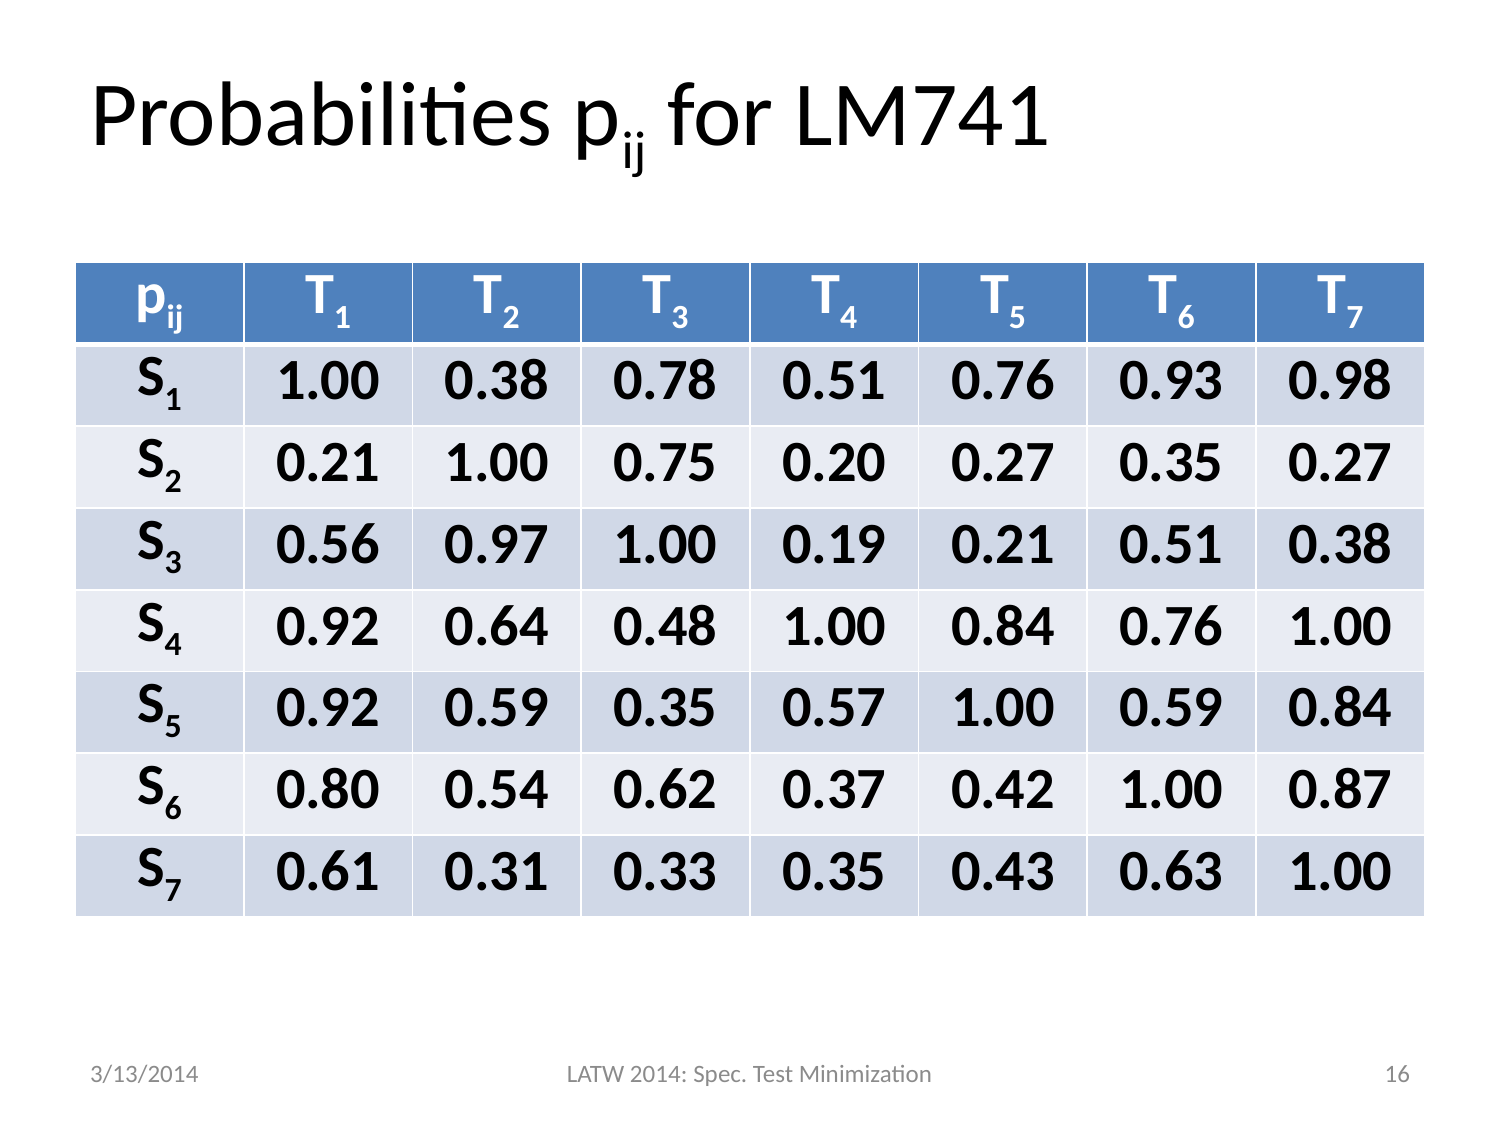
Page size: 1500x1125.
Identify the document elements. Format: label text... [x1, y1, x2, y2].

table_cell 0.42 [919, 754, 1086, 834]
table_cell 0.27 [1257, 427, 1424, 507]
table_cell 0.51 [751, 347, 918, 425]
table_cell 0.64 [413, 591, 580, 671]
table_cell 0.21 [919, 509, 1086, 589]
table_cell 1.00 [1088, 754, 1255, 834]
table_header T2 [413, 263, 580, 342]
table_cell 1.00 [1257, 591, 1424, 671]
table_cell S4 [76, 591, 243, 671]
table_cell 0.75 [582, 427, 749, 507]
table_cell 0.61 [245, 836, 412, 916]
table_cell 0.35 [1088, 427, 1255, 507]
table_cell 0.59 [413, 672, 580, 752]
table_cell 0.87 [1257, 754, 1424, 834]
table_cell 0.92 [245, 672, 412, 752]
table_cell S6 [76, 754, 243, 834]
table_cell 0.43 [919, 836, 1086, 916]
table_header T3 [582, 263, 749, 342]
table_cell 0.78 [582, 347, 749, 425]
table_cell 0.98 [1257, 347, 1424, 425]
table_cell 0.19 [751, 509, 918, 589]
table_cell S2 [76, 427, 243, 507]
title Probabilities pij for LM741 [75, 45, 1425, 188]
table_cell 1.00 [582, 509, 749, 589]
table_cell 0.35 [582, 672, 749, 752]
table_cell 0.38 [413, 347, 580, 425]
table_header T7 [1257, 263, 1424, 342]
table_cell 1.00 [751, 591, 918, 671]
table_cell 1.00 [1257, 836, 1424, 916]
table_cell 0.92 [245, 591, 412, 671]
table_cell 0.31 [413, 836, 580, 916]
table_cell 1.00 [245, 347, 412, 425]
table_cell 0.51 [1088, 509, 1255, 589]
table_header T1 [245, 263, 412, 342]
table_cell 0.93 [1088, 347, 1255, 425]
table_cell 0.33 [582, 836, 749, 916]
table_cell 0.38 [1257, 509, 1424, 589]
table_cell 0.76 [919, 347, 1086, 425]
table_cell 0.56 [245, 509, 412, 589]
table_header T5 [919, 263, 1086, 342]
table_cell 0.20 [751, 427, 918, 507]
table_cell 0.84 [1257, 672, 1424, 752]
table_header pij [76, 263, 243, 342]
table_cell 0.62 [582, 754, 749, 834]
table_cell 1.00 [413, 427, 580, 507]
table_cell 0.21 [245, 427, 412, 507]
slide_number 16 [1074, 1042, 1425, 1103]
table_cell 0.59 [1088, 672, 1255, 752]
table_cell S5 [76, 672, 243, 752]
table_header T6 [1088, 263, 1255, 342]
table_cell 0.37 [751, 754, 918, 834]
table_cell 0.80 [245, 754, 412, 834]
table_cell S3 [76, 509, 243, 589]
table_cell 0.76 [1088, 591, 1255, 671]
table_cell 0.63 [1088, 836, 1255, 916]
table_cell S1 [76, 347, 243, 425]
table_cell 0.35 [751, 836, 918, 916]
table_cell S7 [76, 836, 243, 916]
table_cell 0.97 [413, 509, 580, 589]
table_cell 1.00 [919, 672, 1086, 752]
table_cell 0.57 [751, 672, 918, 752]
table_cell 0.54 [413, 754, 580, 834]
table_header T4 [751, 263, 918, 342]
table_cell 0.48 [582, 591, 749, 671]
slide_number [75, 1042, 425, 1103]
table_cell 0.27 [919, 427, 1086, 507]
table_cell 0.84 [919, 591, 1086, 671]
footer LATW 2014: Spec. Test Minimization [512, 1042, 988, 1103]
